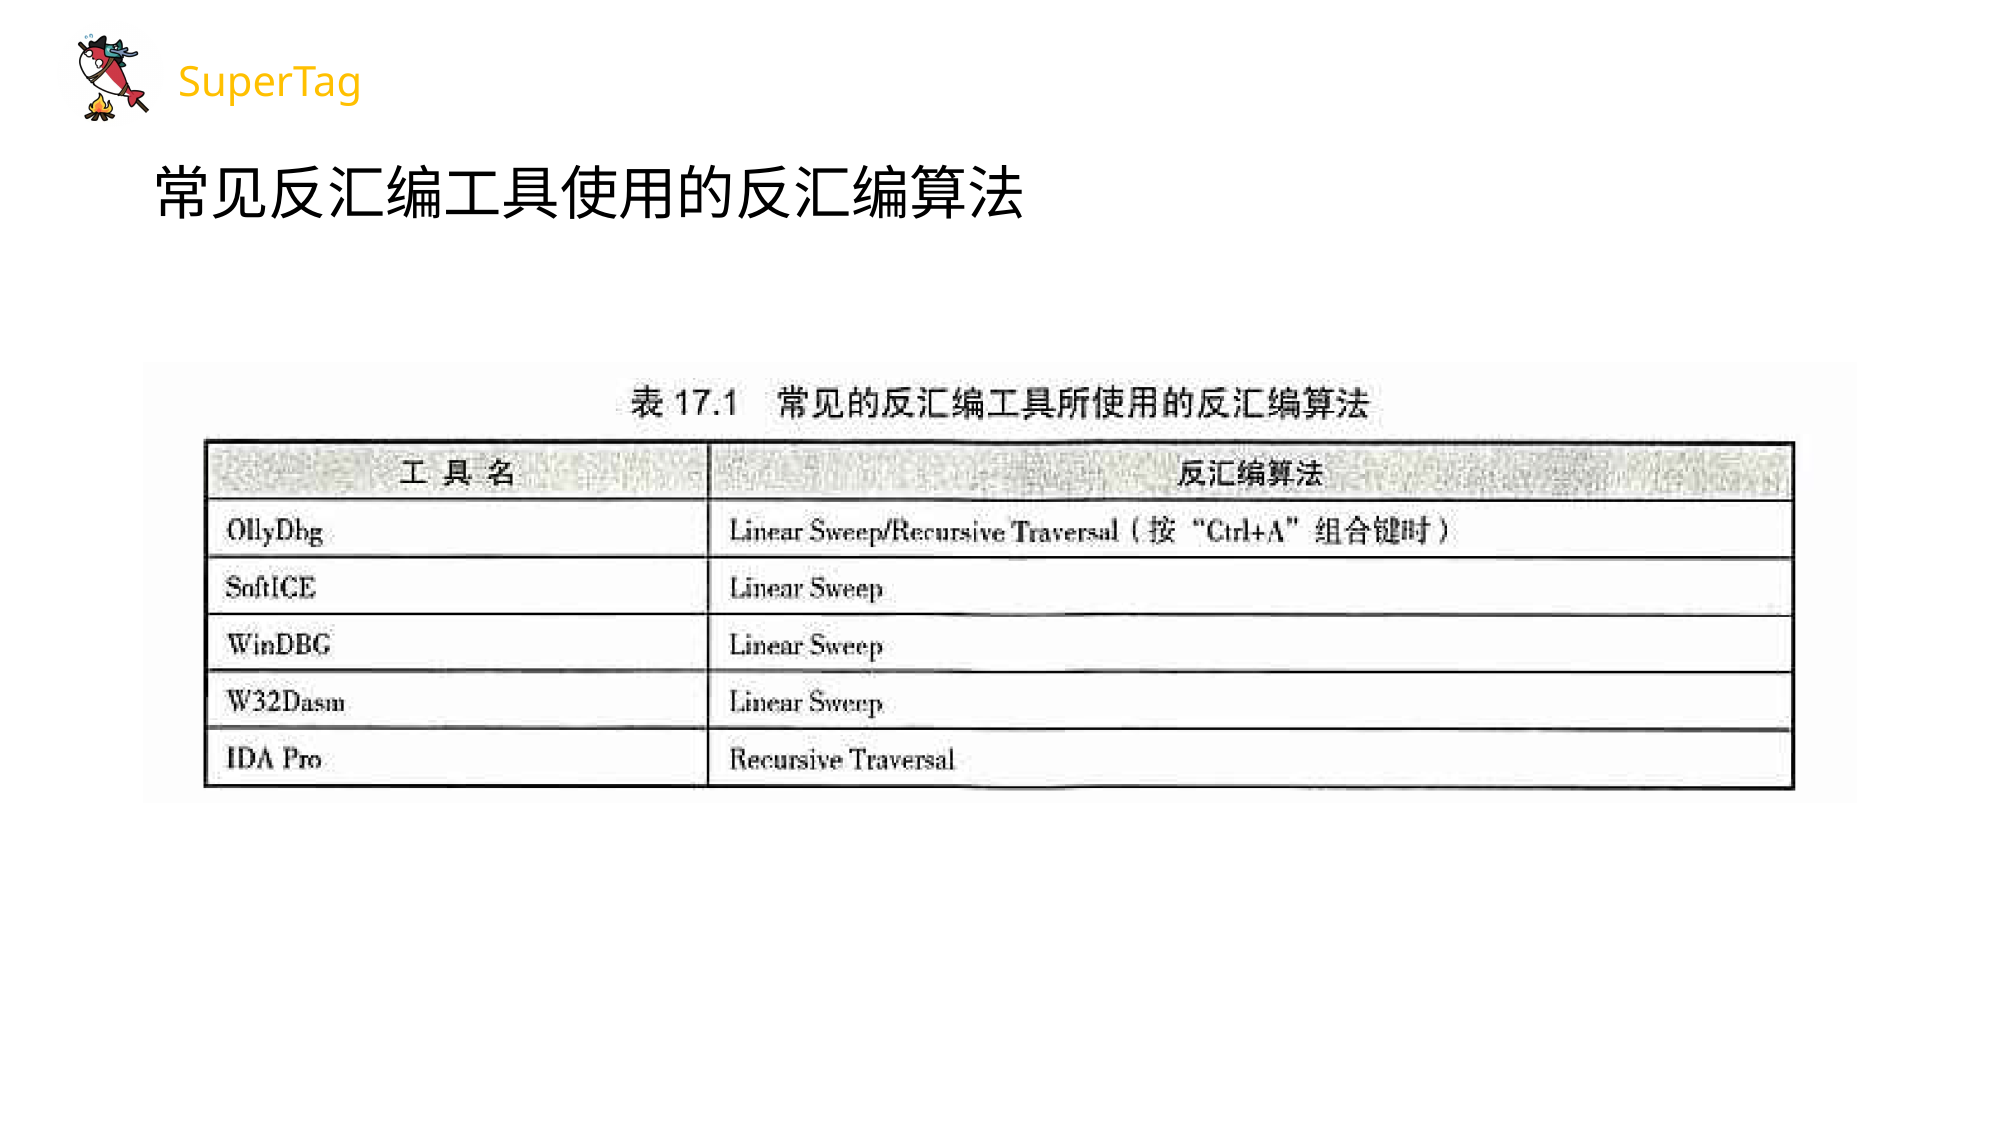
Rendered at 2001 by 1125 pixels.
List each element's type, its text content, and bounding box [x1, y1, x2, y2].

picture [57, 20, 164, 127]
title 常见反汇编工具使用的反汇编算法 [137, 136, 1059, 256]
picture [143, 362, 1857, 803]
